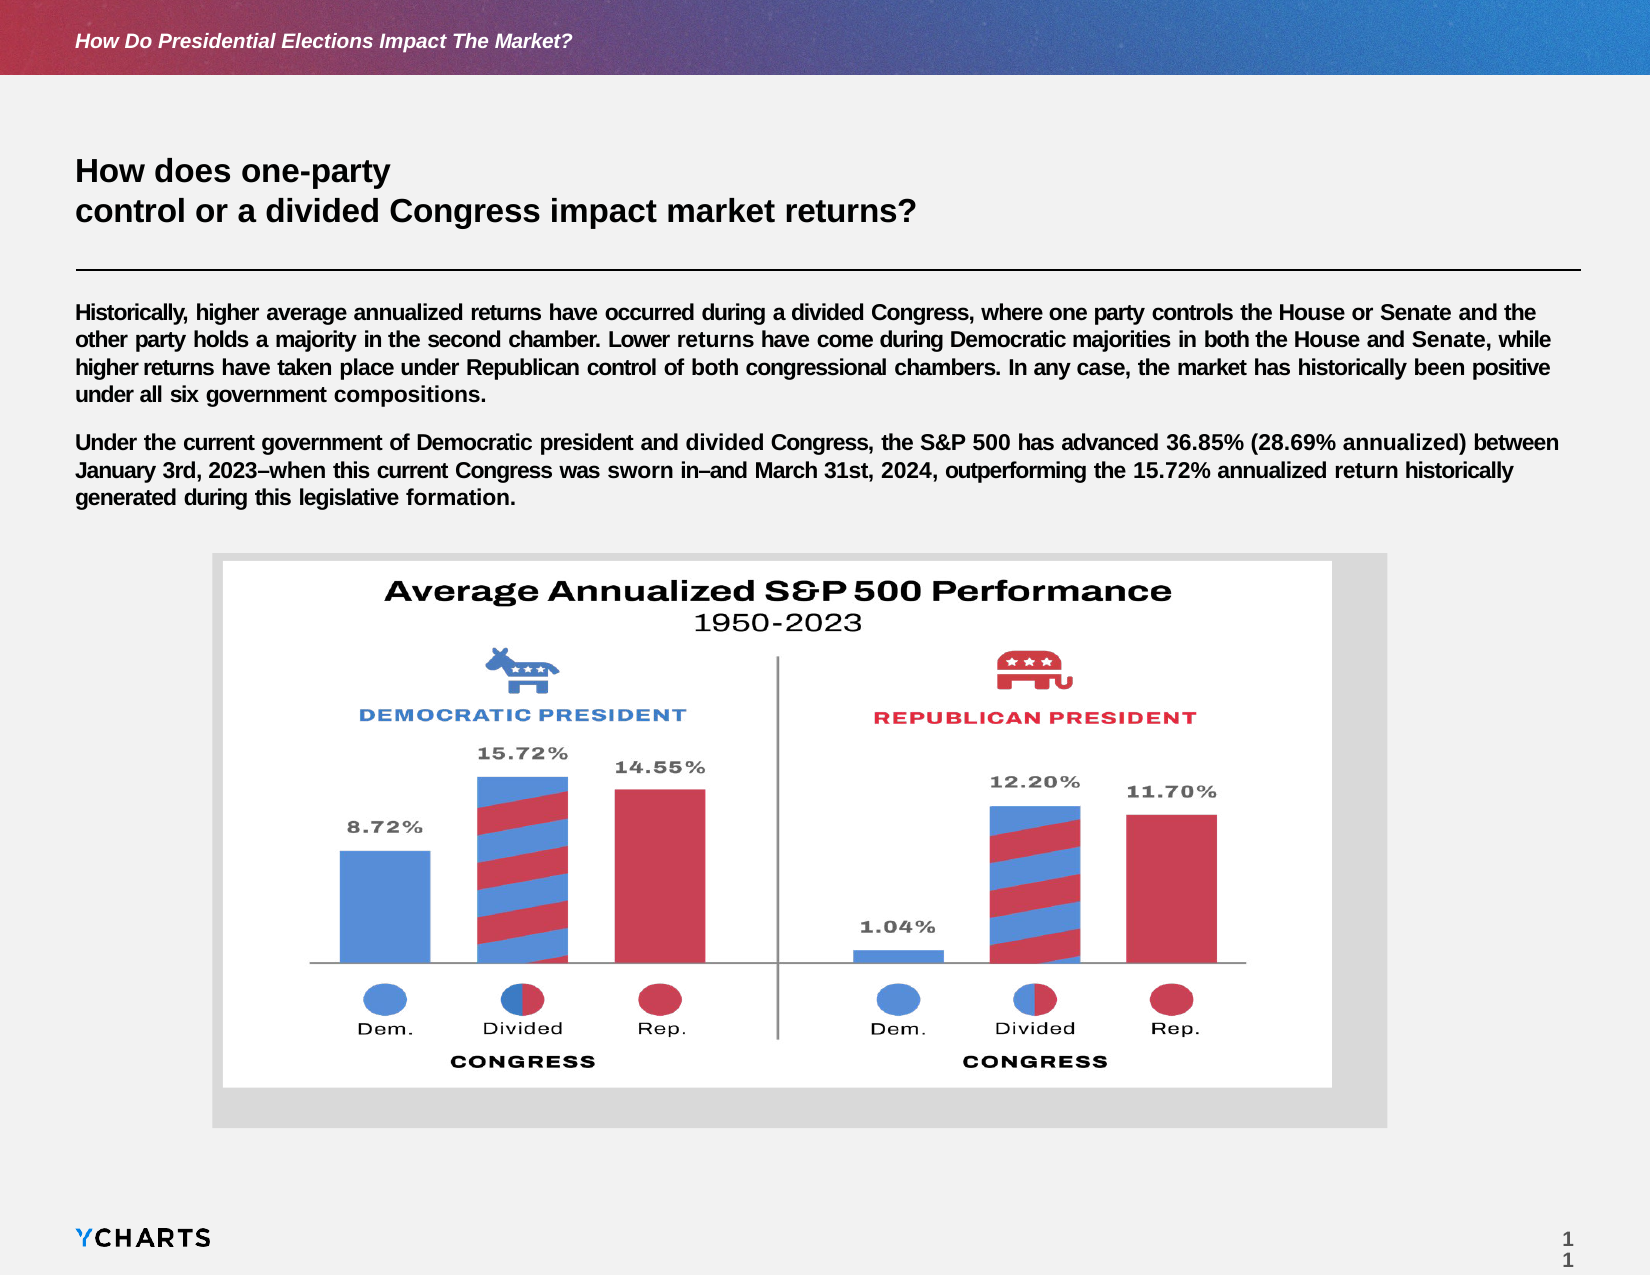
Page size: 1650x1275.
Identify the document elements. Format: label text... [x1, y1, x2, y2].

text_box Under the current government of Democratic president and divided Congress, the S&P 500 has advanced 36.85% (28.69% annualized) between January 3rd, 2023–when this current Congress was sworn in–and March 31st, 2024, outperforming the 15.72% annualized return historically generated during this legislative formation. [72, 425, 1576, 511]
text_box How Do Presidential Elections Impact The Market? [72, 25, 577, 53]
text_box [212, 552, 1388, 1129]
text_box How does one-party control or a divided Congress impact market returns? [72, 146, 1557, 229]
picture [135, 1228, 155, 1247]
picture [75, 1228, 111, 1247]
picture [0, 0, 1650, 75]
picture [195, 1228, 210, 1247]
picture [158, 1228, 174, 1247]
text_box Historically, higher average annualized returns have occurred during a divided Congress, where one party controls the House or Senate and the other party holds a majority in the second chamber. Lower returns have come during Democratic majorities in both the House and Senate, while higher returns have taken place under Republican control of both congressional chambers. In any case, the market has historically been positive under all six government compositions. [72, 295, 1576, 408]
slide_number 11 [1556, 1226, 1584, 1275]
